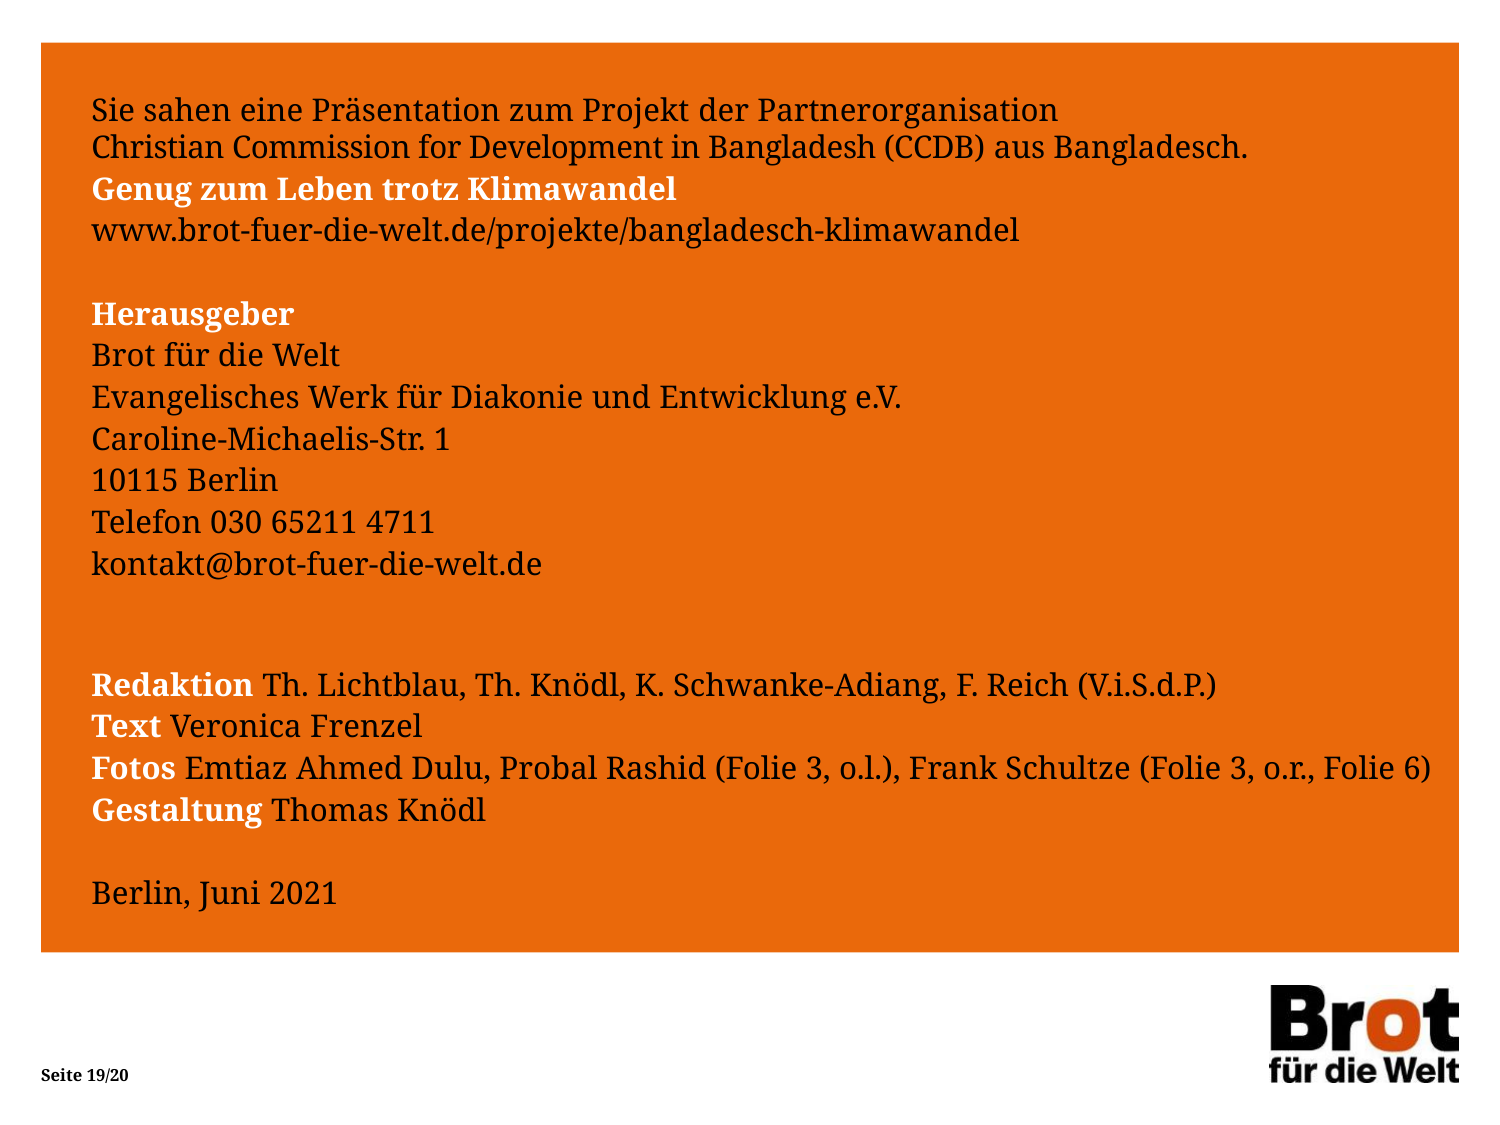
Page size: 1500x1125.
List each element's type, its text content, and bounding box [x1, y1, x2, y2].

text_box Sie sahen eine Präsentation zum Projekt der Partnerorganisation Christian Commission for Development in Bangladesh (CCDB) aus Bangladesch. Genug zum Leben trotz Klimawandel www.brot-fuer-die-welt.de/projekte/bangladesch-klimawandel Herausgeber Brot für die Welt Evangelisches Werk für Diakonie und Entwicklung e.V. Caroline-Michaelis-Str. 1 10115 Berlin Telefon 030 65211 4711 kontakt@brot-fuer-die-welt.de Redaktion Th. Lichtblau, Th. Knödl, K. Schwanke-Adiang, F. Reich (V.i.S.d.P.) Text Veronica Frenzel Fotos Emtiaz Ahmed Dulu, Probal Rashid (Folie 3, o.l.), Frank Schultze (Folie 3, o.r., Folie 6) Gestaltung Thomas Knödl Berlin, Juni 2021 [76, 78, 1459, 919]
text_box [41, 42, 1459, 953]
picture [1269, 985, 1459, 1083]
